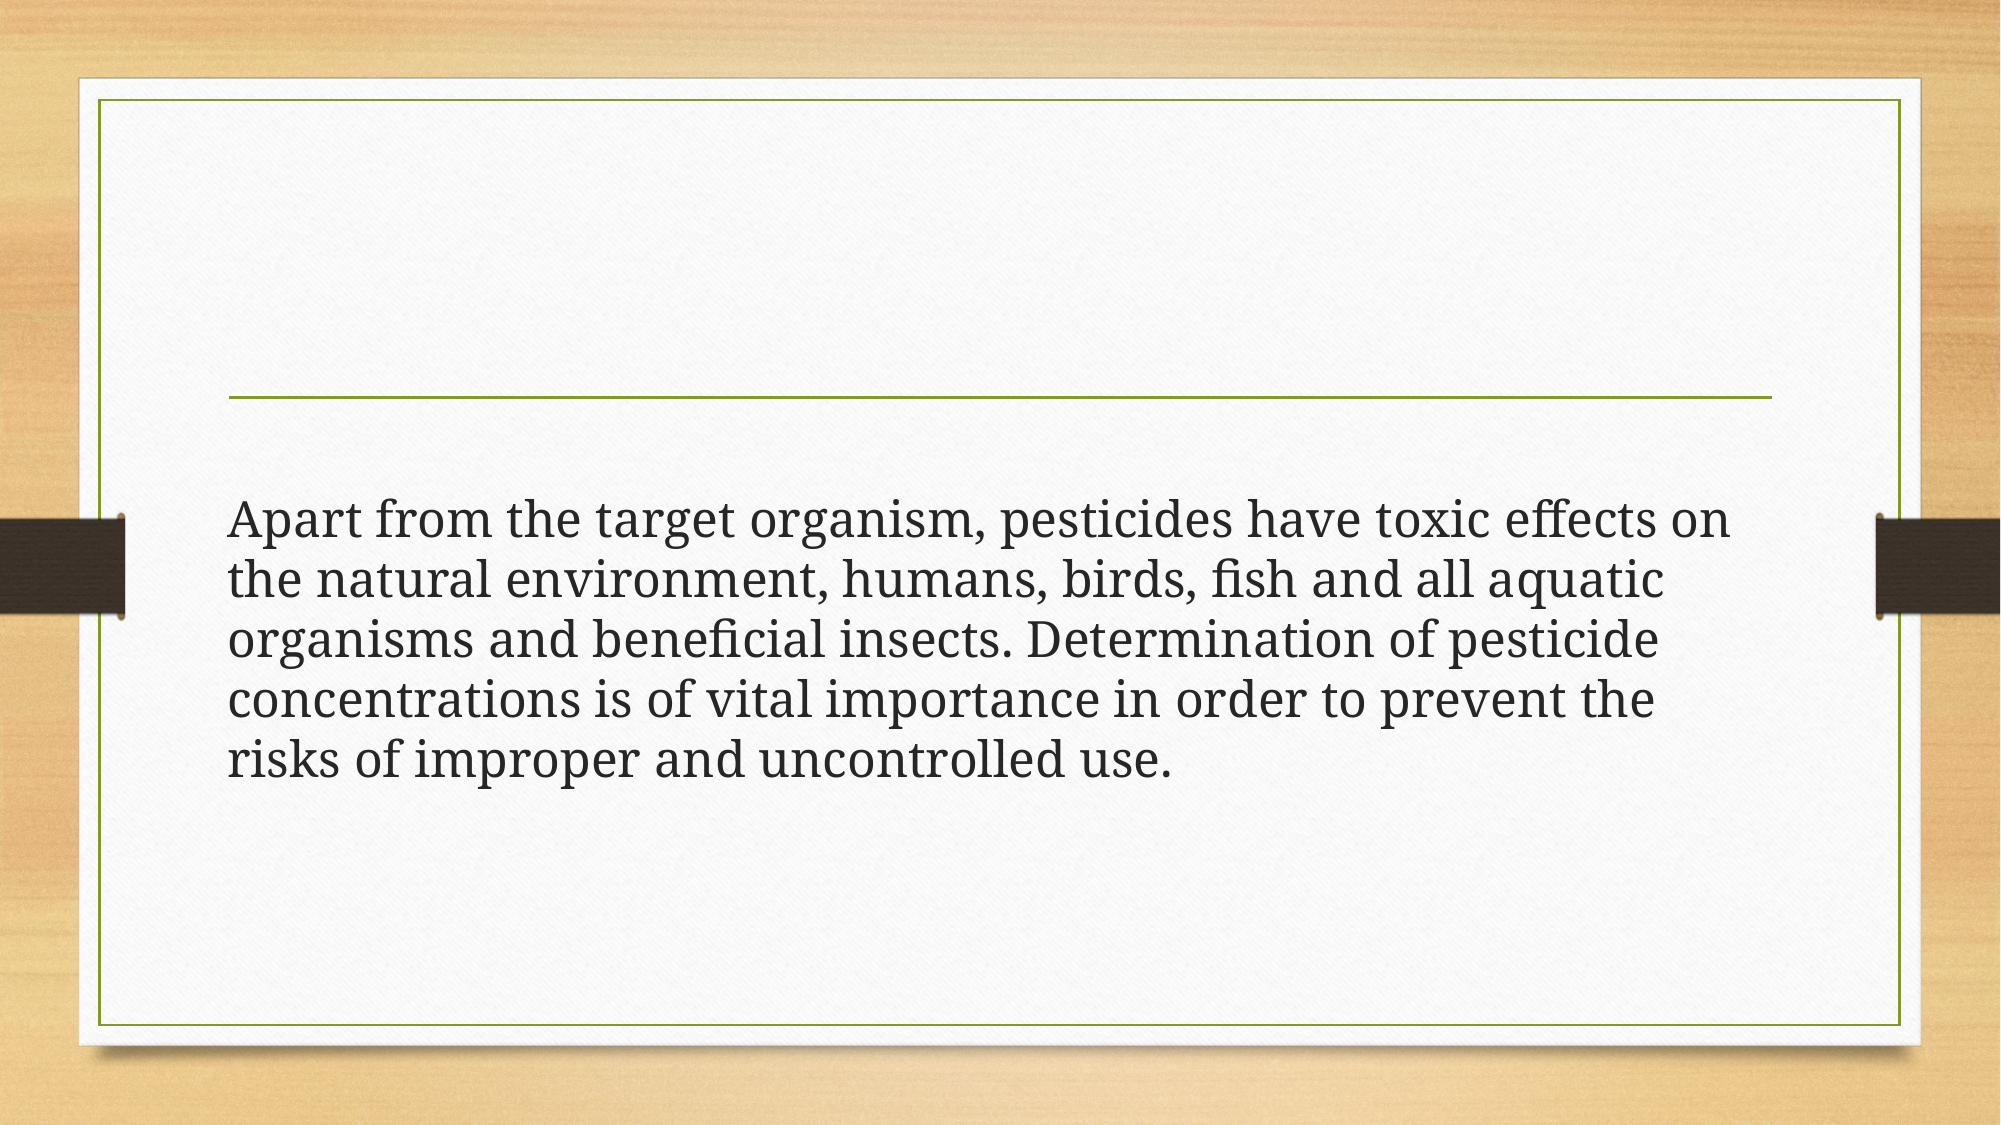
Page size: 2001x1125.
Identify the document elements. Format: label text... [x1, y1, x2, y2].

picture [0, 0, 2001, 1125]
list Apart from the target organism, pesticides have toxic effects on the natural environment, humans, birds, fish and all aquatic organisms and beneficial insects. Determination of pesticide concentrations is of vital importance in order to prevent the risks of improper and uncontrolled use. [212, 419, 1788, 964]
